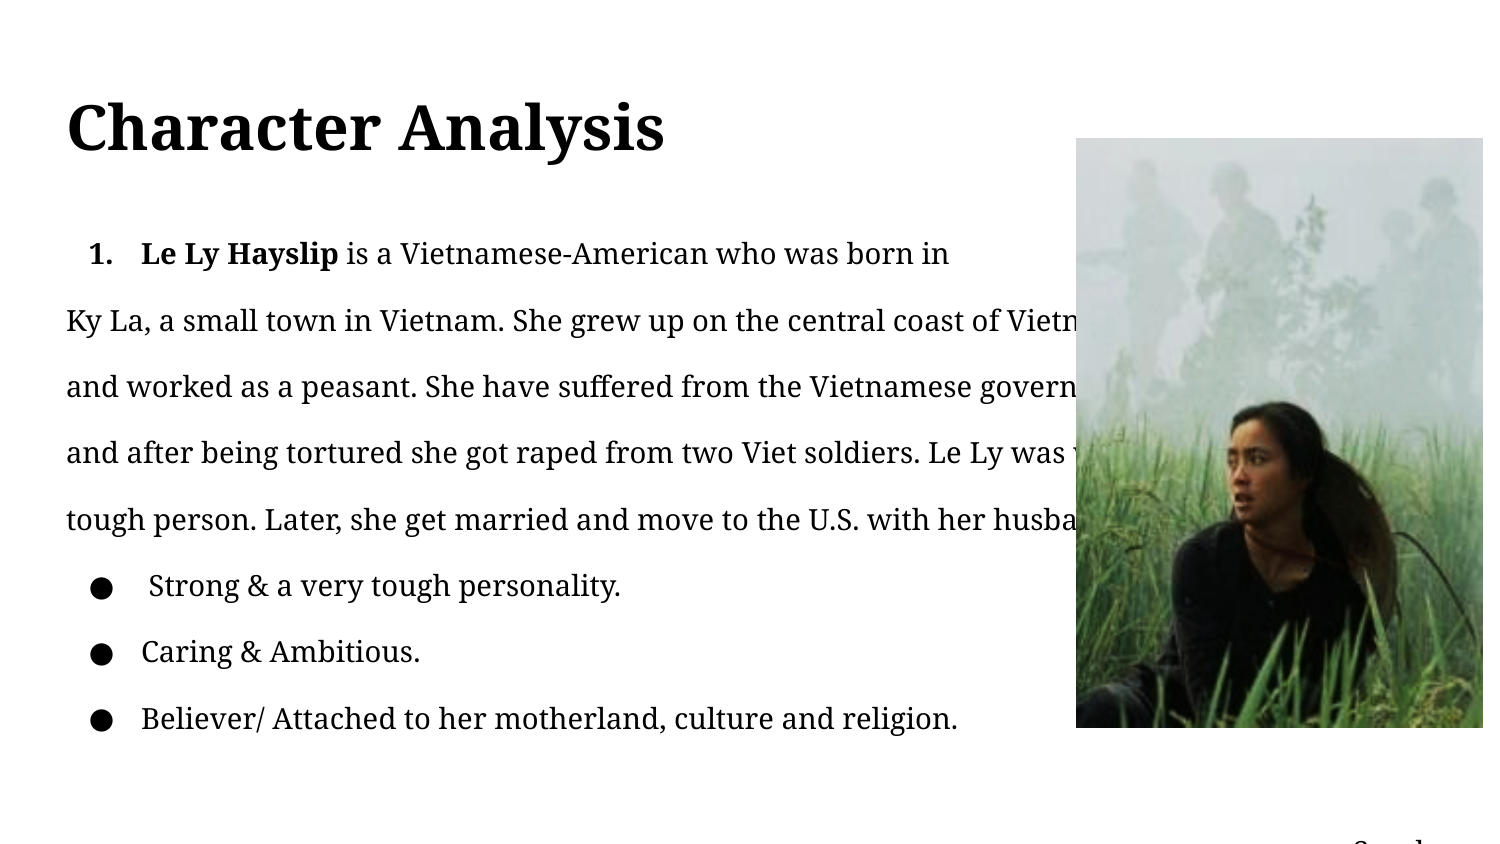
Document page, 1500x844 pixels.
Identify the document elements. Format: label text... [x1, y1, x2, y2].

picture [1075, 138, 1483, 729]
list Le Ly Hayslip is a Vietnamese-American who was born in Ky La, a small town in Vietnam. She grew up on the central coast of Vietnam and worked as a peasant. She have suffered from the Vietnamese government and after being tortured she got raped from two Viet soldiers. Le Ly was very tough person. Later, she get married and move to the U.S. with her husband. Strong & a very tough personality. Caring & Ambitious. Believer/ Attached to her motherland, culture and religion. Sarah [51, 189, 1449, 828]
title Character Analysis [51, 72, 1449, 167]
